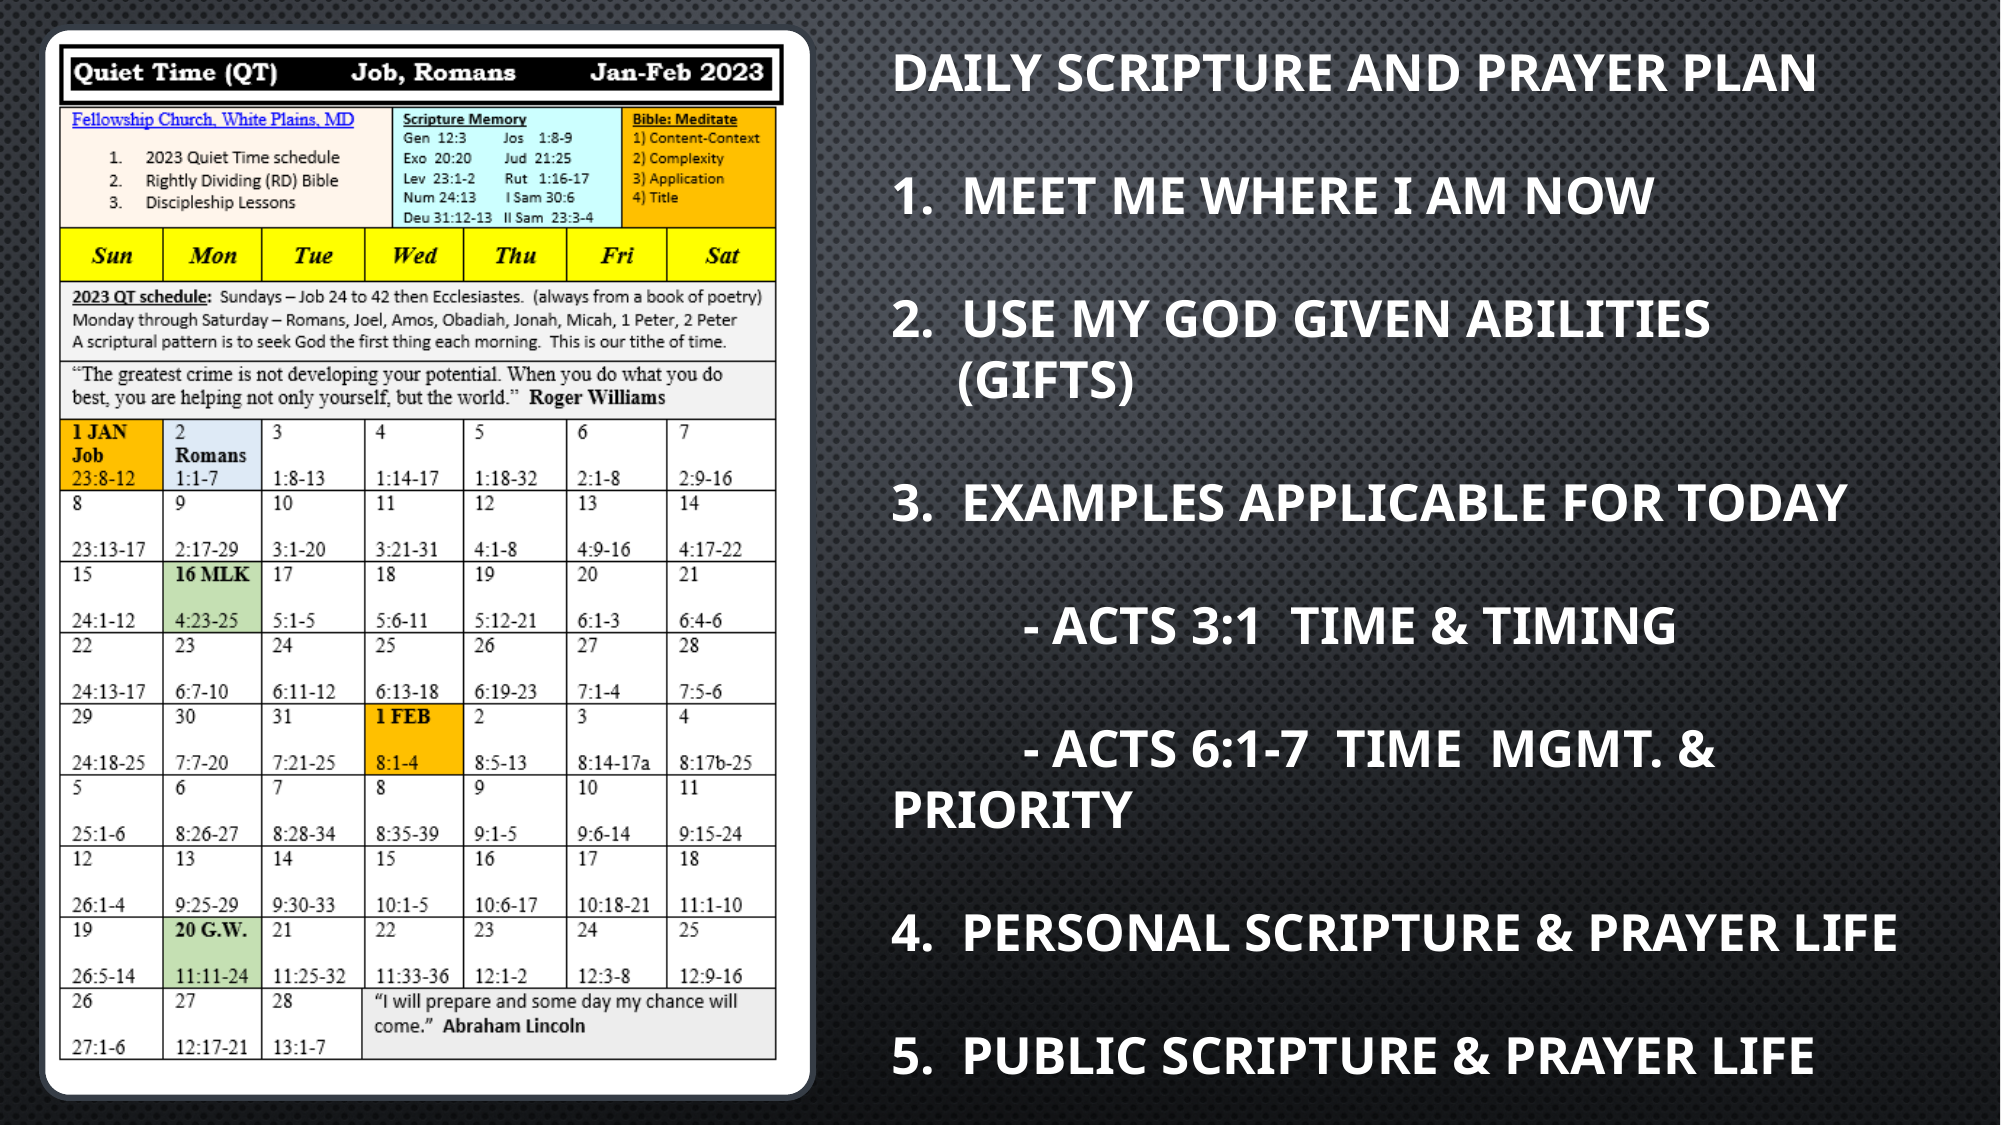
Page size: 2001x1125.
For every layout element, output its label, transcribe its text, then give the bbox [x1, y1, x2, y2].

picture [41, 26, 814, 1099]
title Daily Scripture and Prayer Plan 1. Meet me where I am now 2. Use my god given abilities (gifts) 3. Examples applicable for today - Acts 3:1 time & timing - Acts 6:1-7 time mgmt. & priority 4. Personal scripture & prayer life 5. Public scripture & prayer life [876, 27, 1958, 1098]
